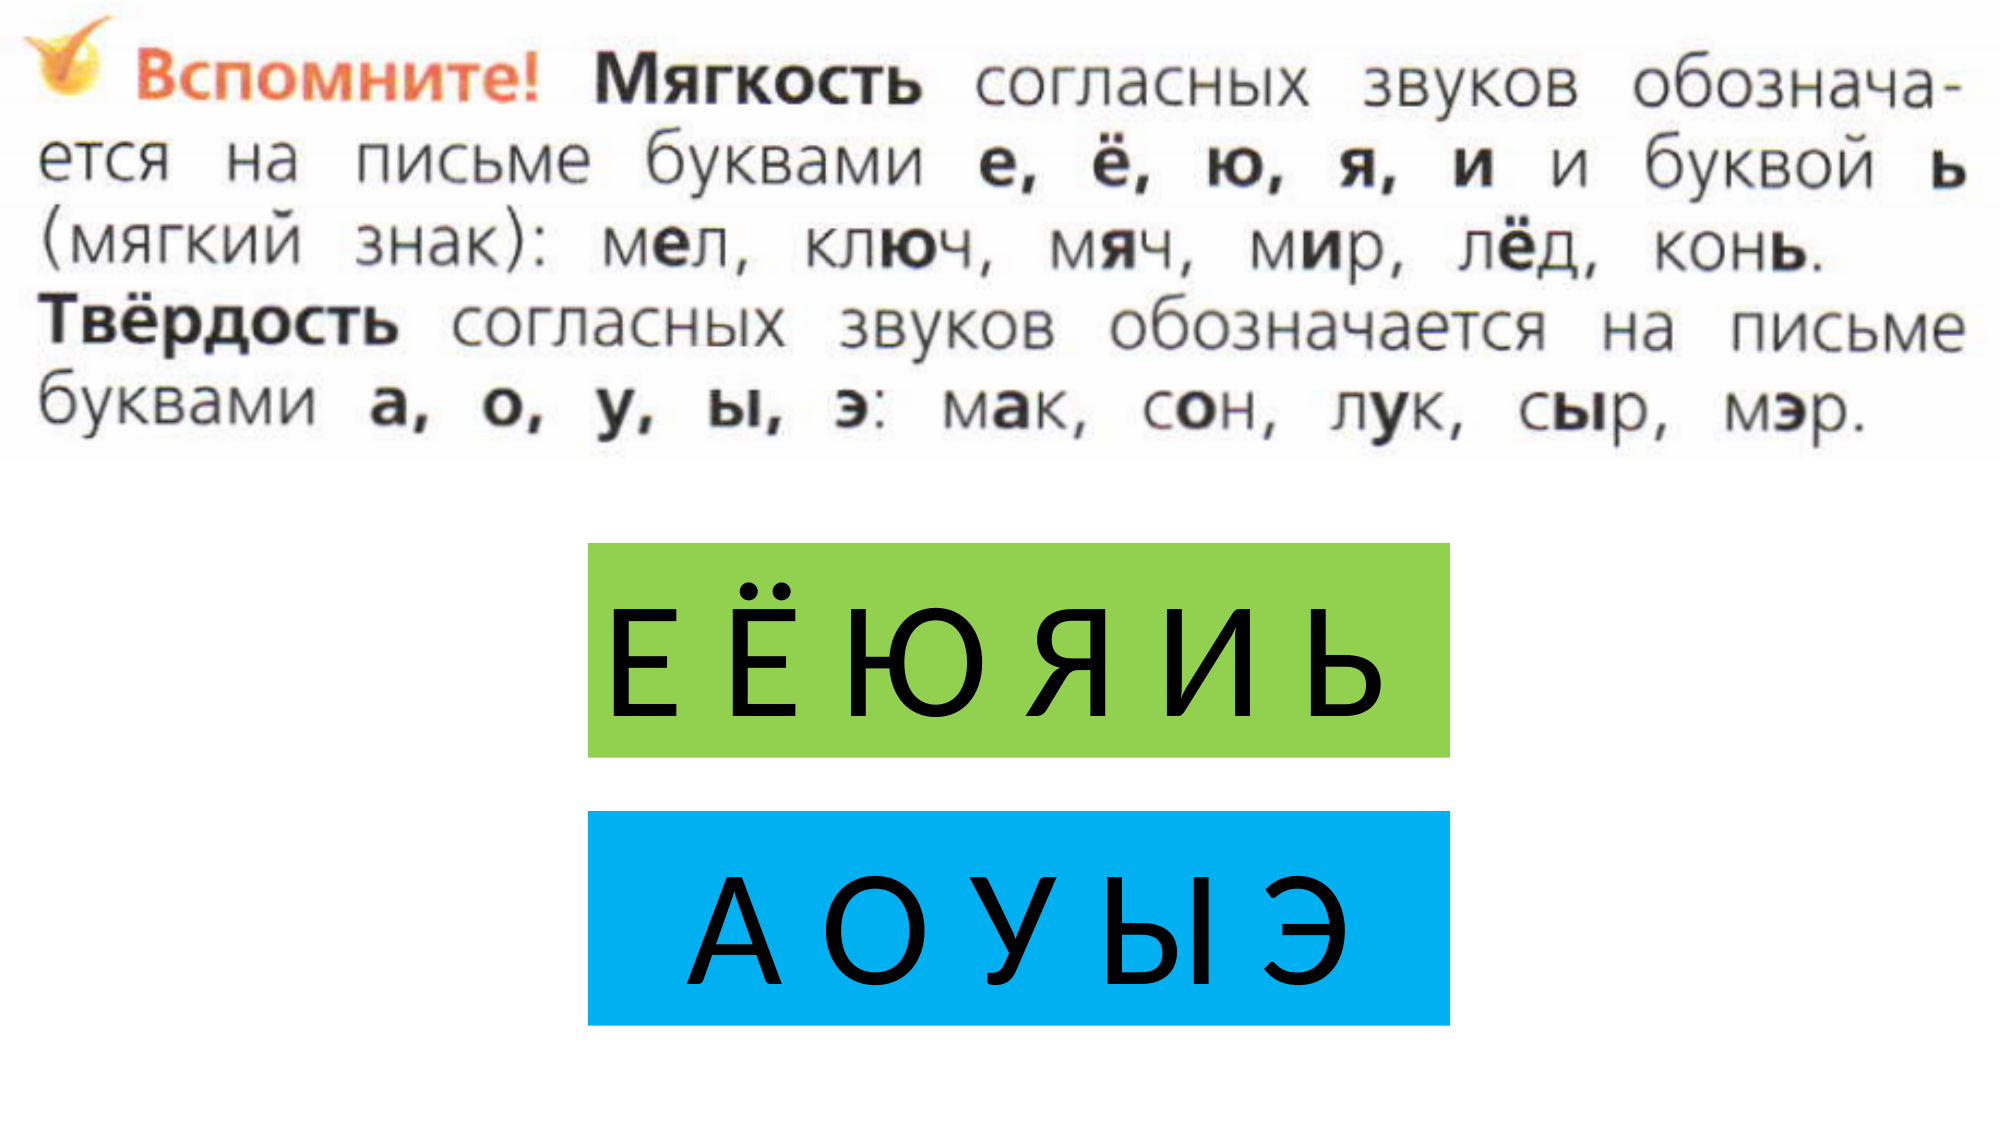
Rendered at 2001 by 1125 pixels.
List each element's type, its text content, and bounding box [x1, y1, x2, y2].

text_box Е Ё Ю Я И Ь [587, 542, 1450, 758]
picture [0, 0, 2000, 461]
text_box А О У Ы Э [587, 811, 1450, 1026]
